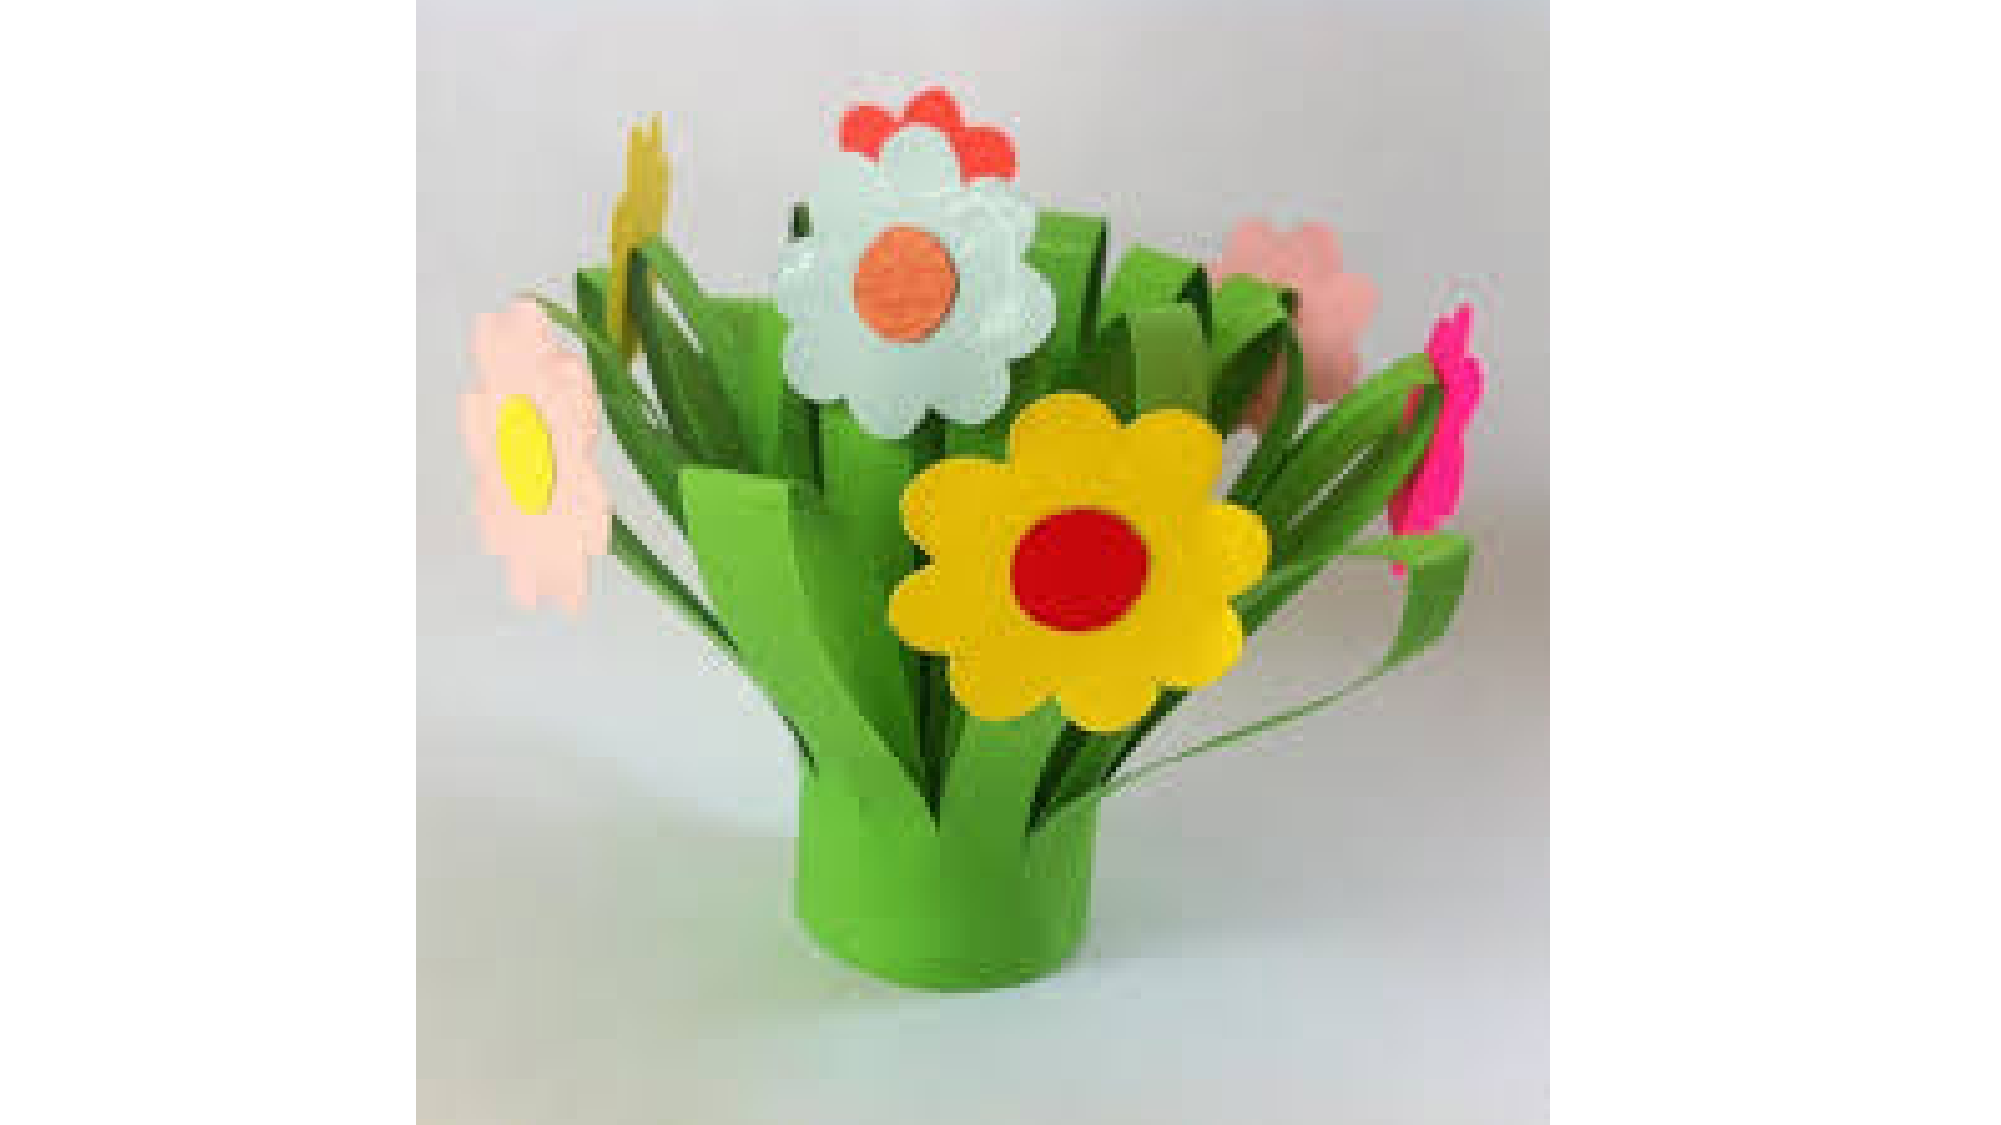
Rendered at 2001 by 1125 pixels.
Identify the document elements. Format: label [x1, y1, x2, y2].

picture [415, 0, 1550, 1125]
